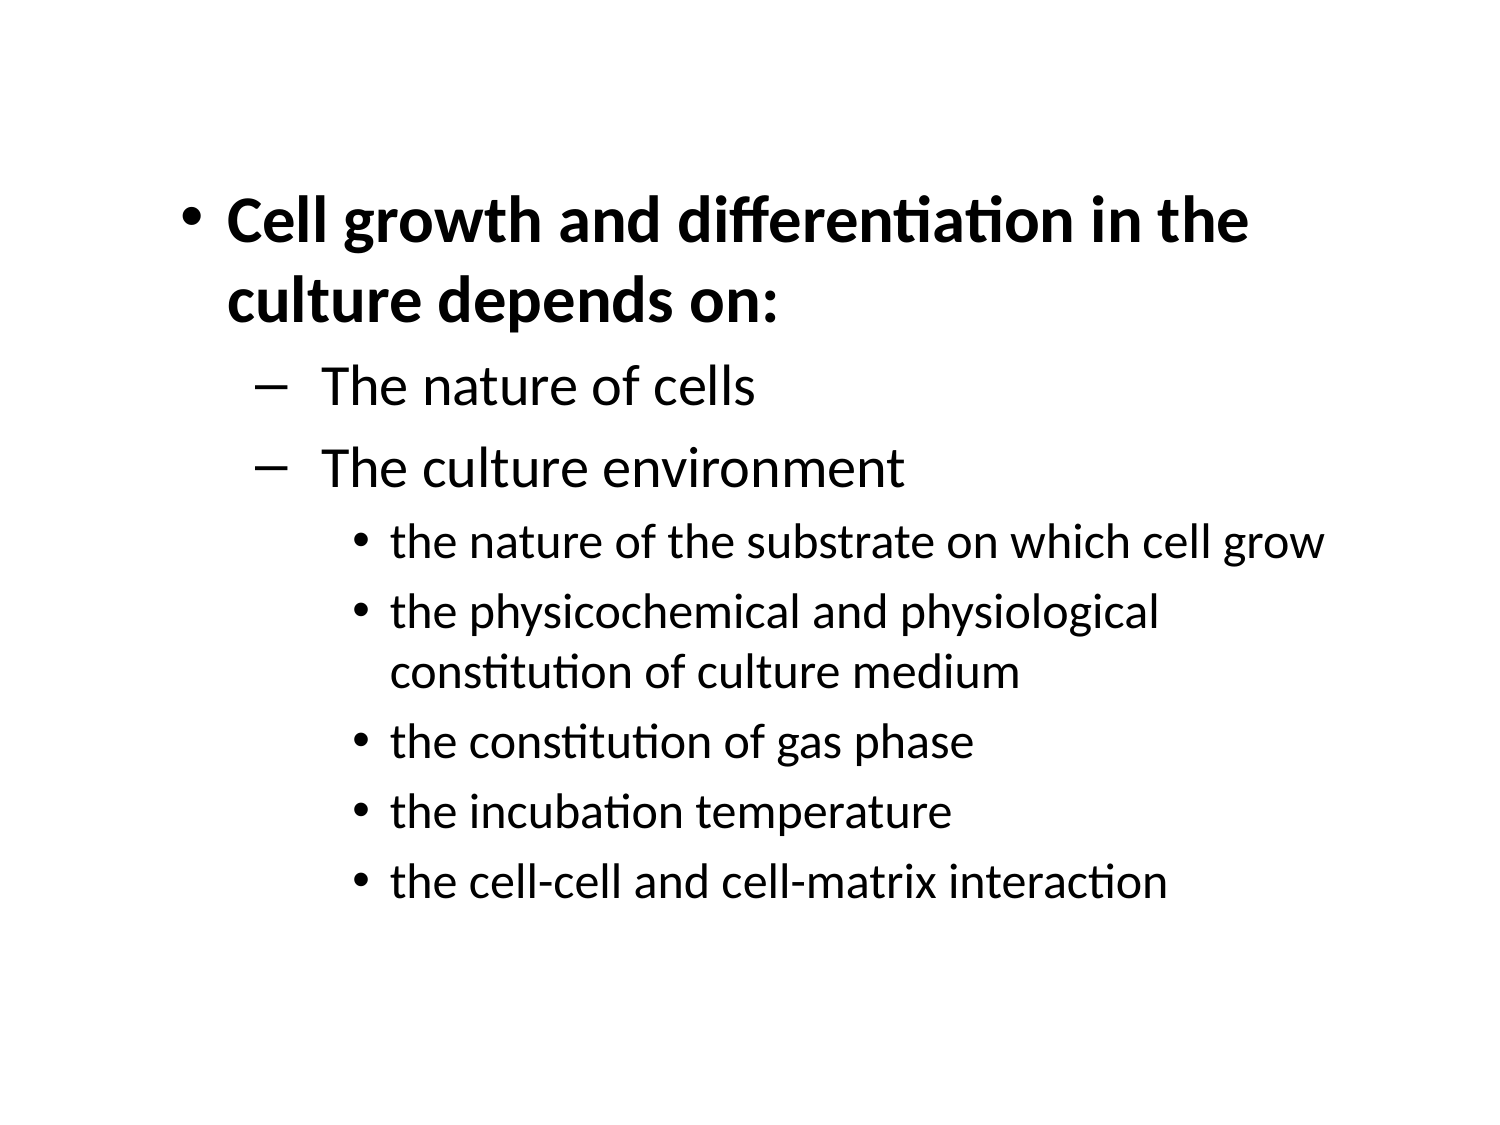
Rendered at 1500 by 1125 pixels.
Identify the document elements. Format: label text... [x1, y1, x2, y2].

text_box Cell growth and differentiation in the culture depends on: The nature of cells The culture environment the nature of the substrate on which cell grow the physicochemical and physiological constitution of culture medium the constitution of gas phase the incubation temperature the cell-cell and cell-matrix interaction [165, 168, 1400, 825]
